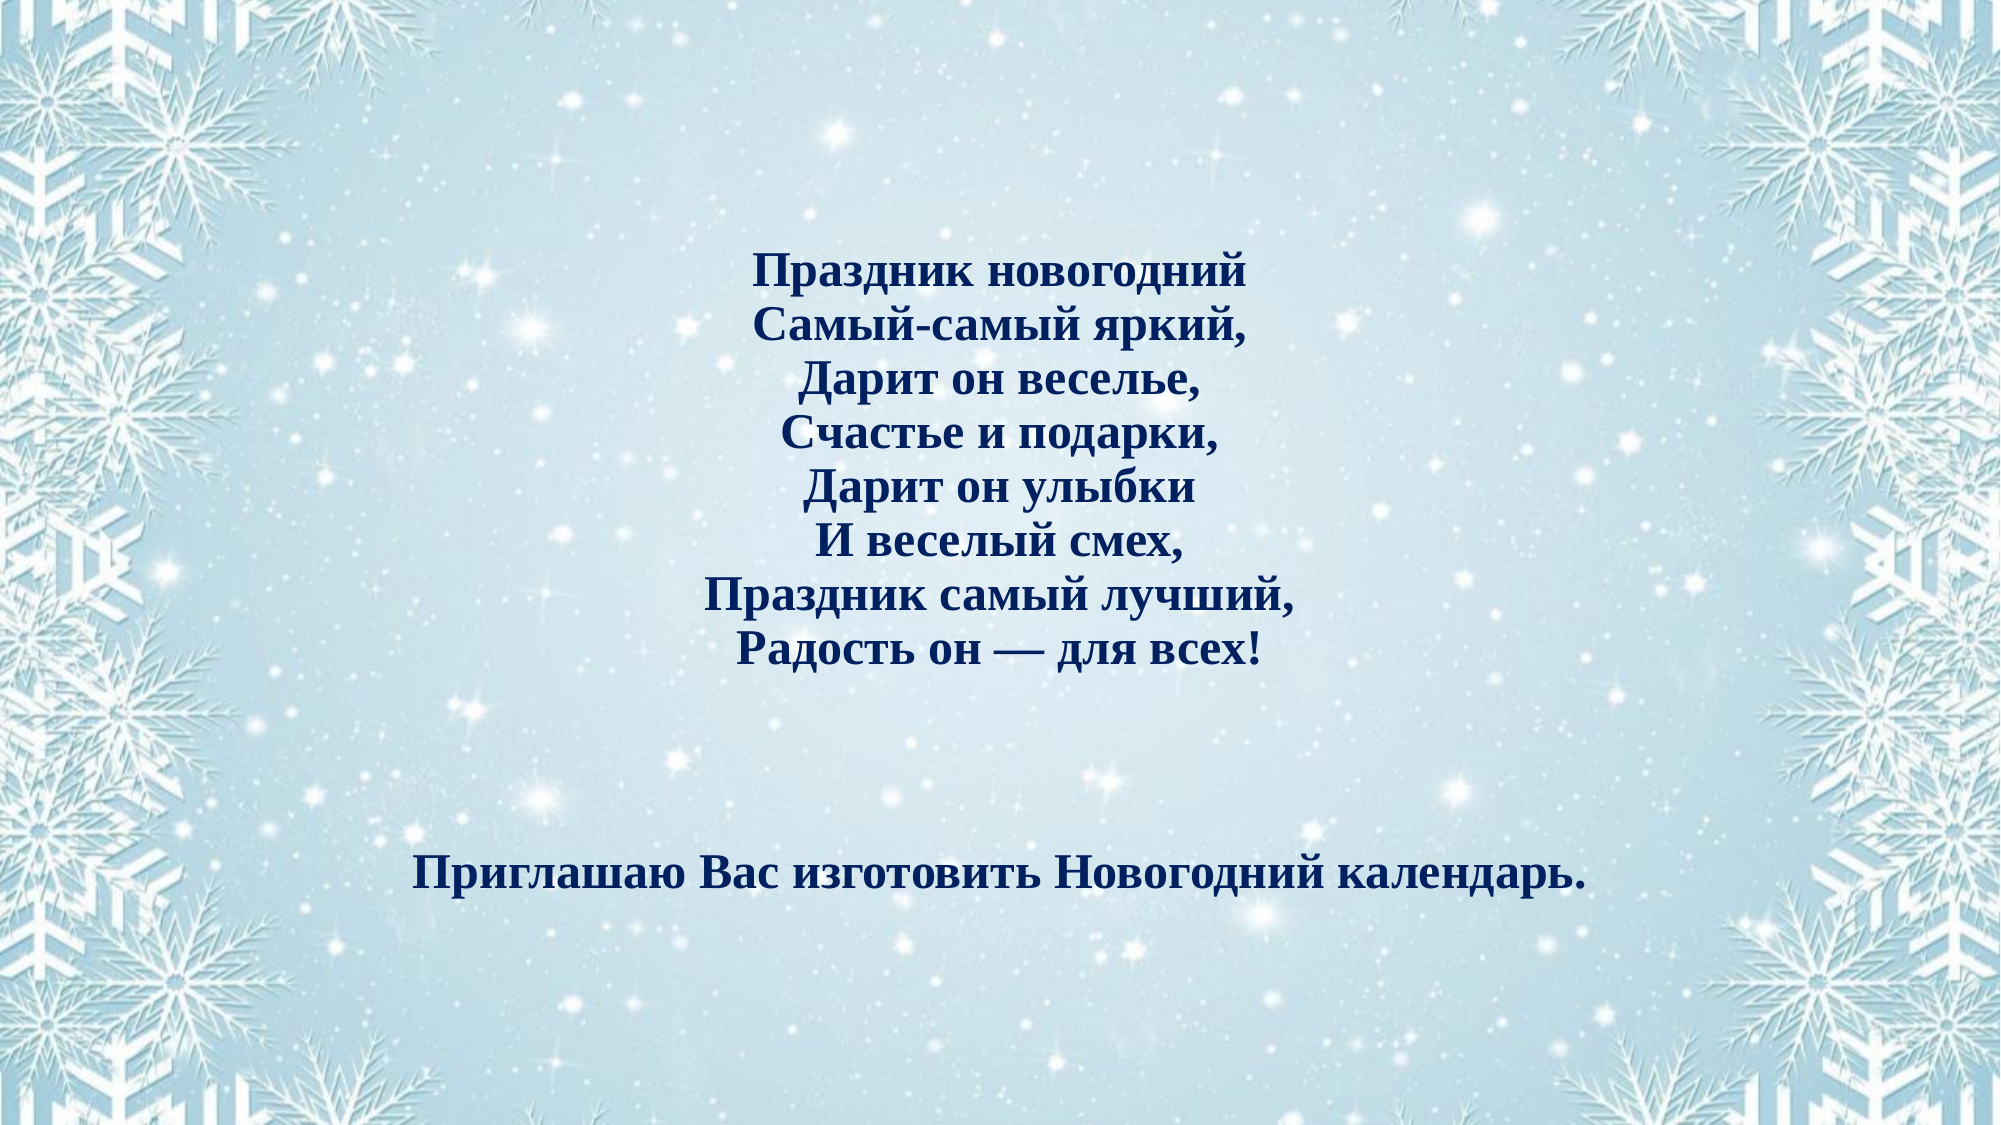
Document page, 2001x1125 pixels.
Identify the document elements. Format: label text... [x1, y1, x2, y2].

picture [0, 0, 2001, 1125]
list Праздник новогодний Самый-самый яркий, Дарит он веселье, Счастье и подарки, Дарит он улыбки И веселый смех, Праздник самый лучший, Радость он — для всех! Приглашаю Вас изготовить Новогодний календарь. [137, 70, 1863, 1014]
